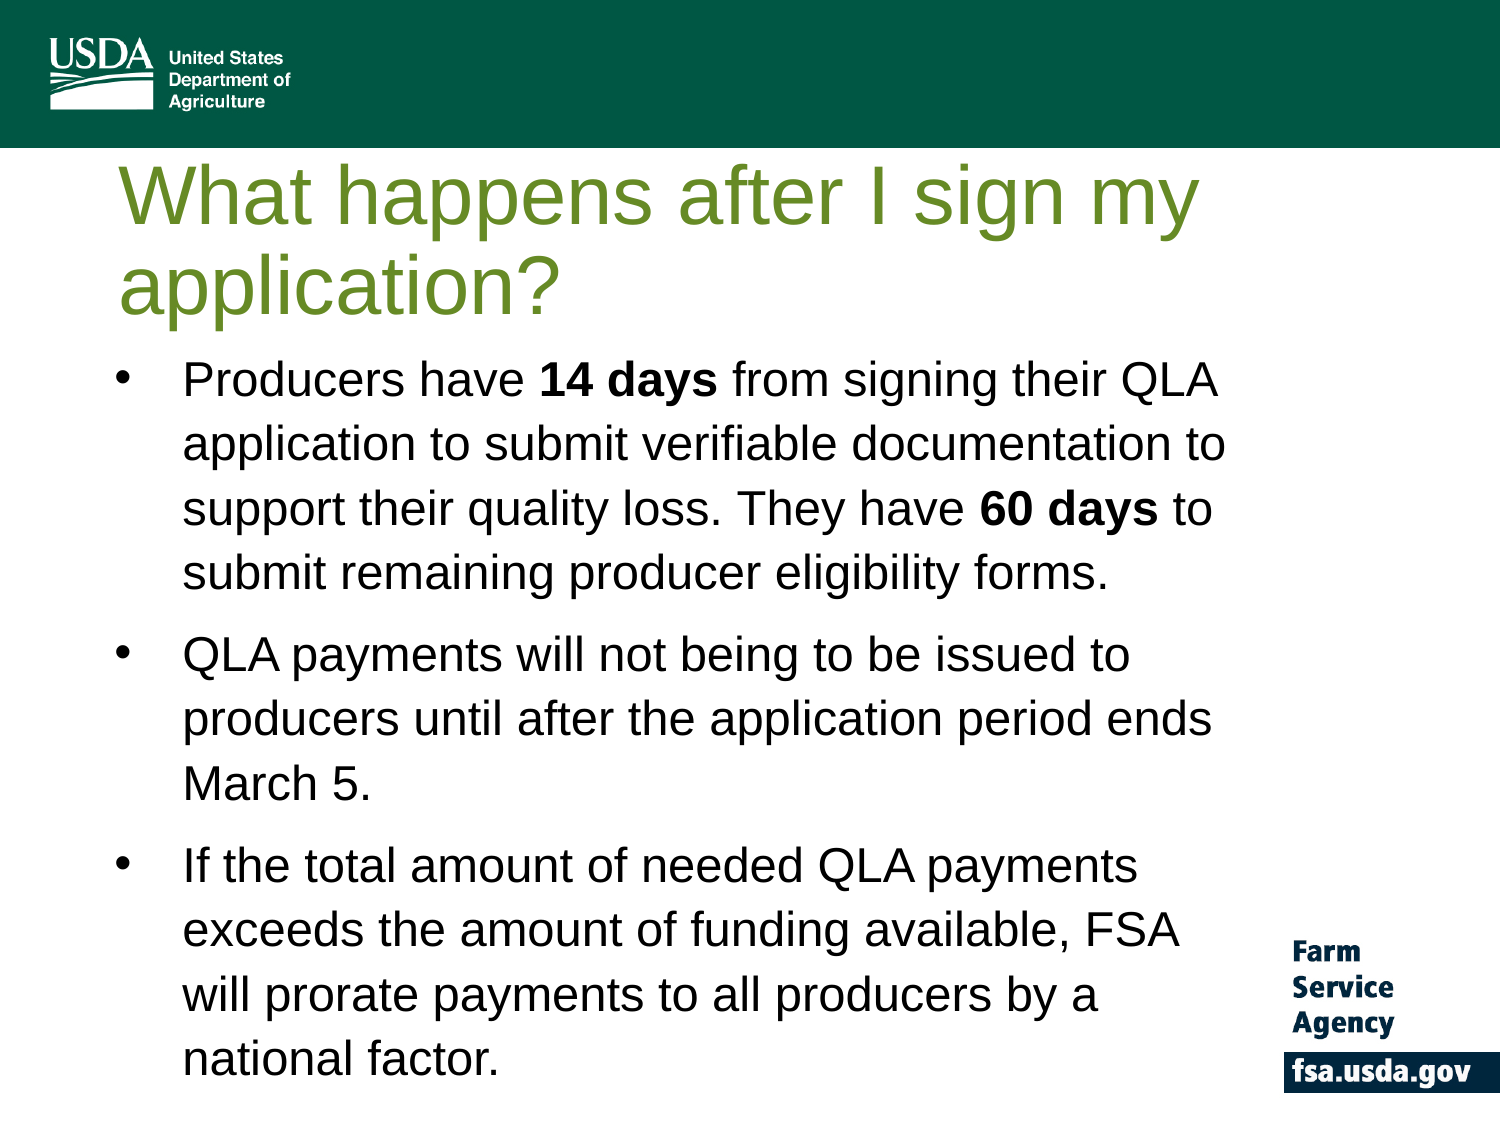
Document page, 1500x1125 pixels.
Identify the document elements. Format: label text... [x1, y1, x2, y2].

picture [0, 0, 1500, 1125]
list Producers have 14 days from signing their QLA application to submit verifiable documentation to support their quality loss. They have 60 days to submit remaining producer eligibility forms. QLA payments will not being to be issued to producers until after the application period ends March 5. If the total amount of needed QLA payments exceeds the amount of funding available, FSA will prorate payments to all producers by a national factor. [103, 335, 1269, 1093]
title What happens after I sign my application? [103, 184, 1269, 300]
